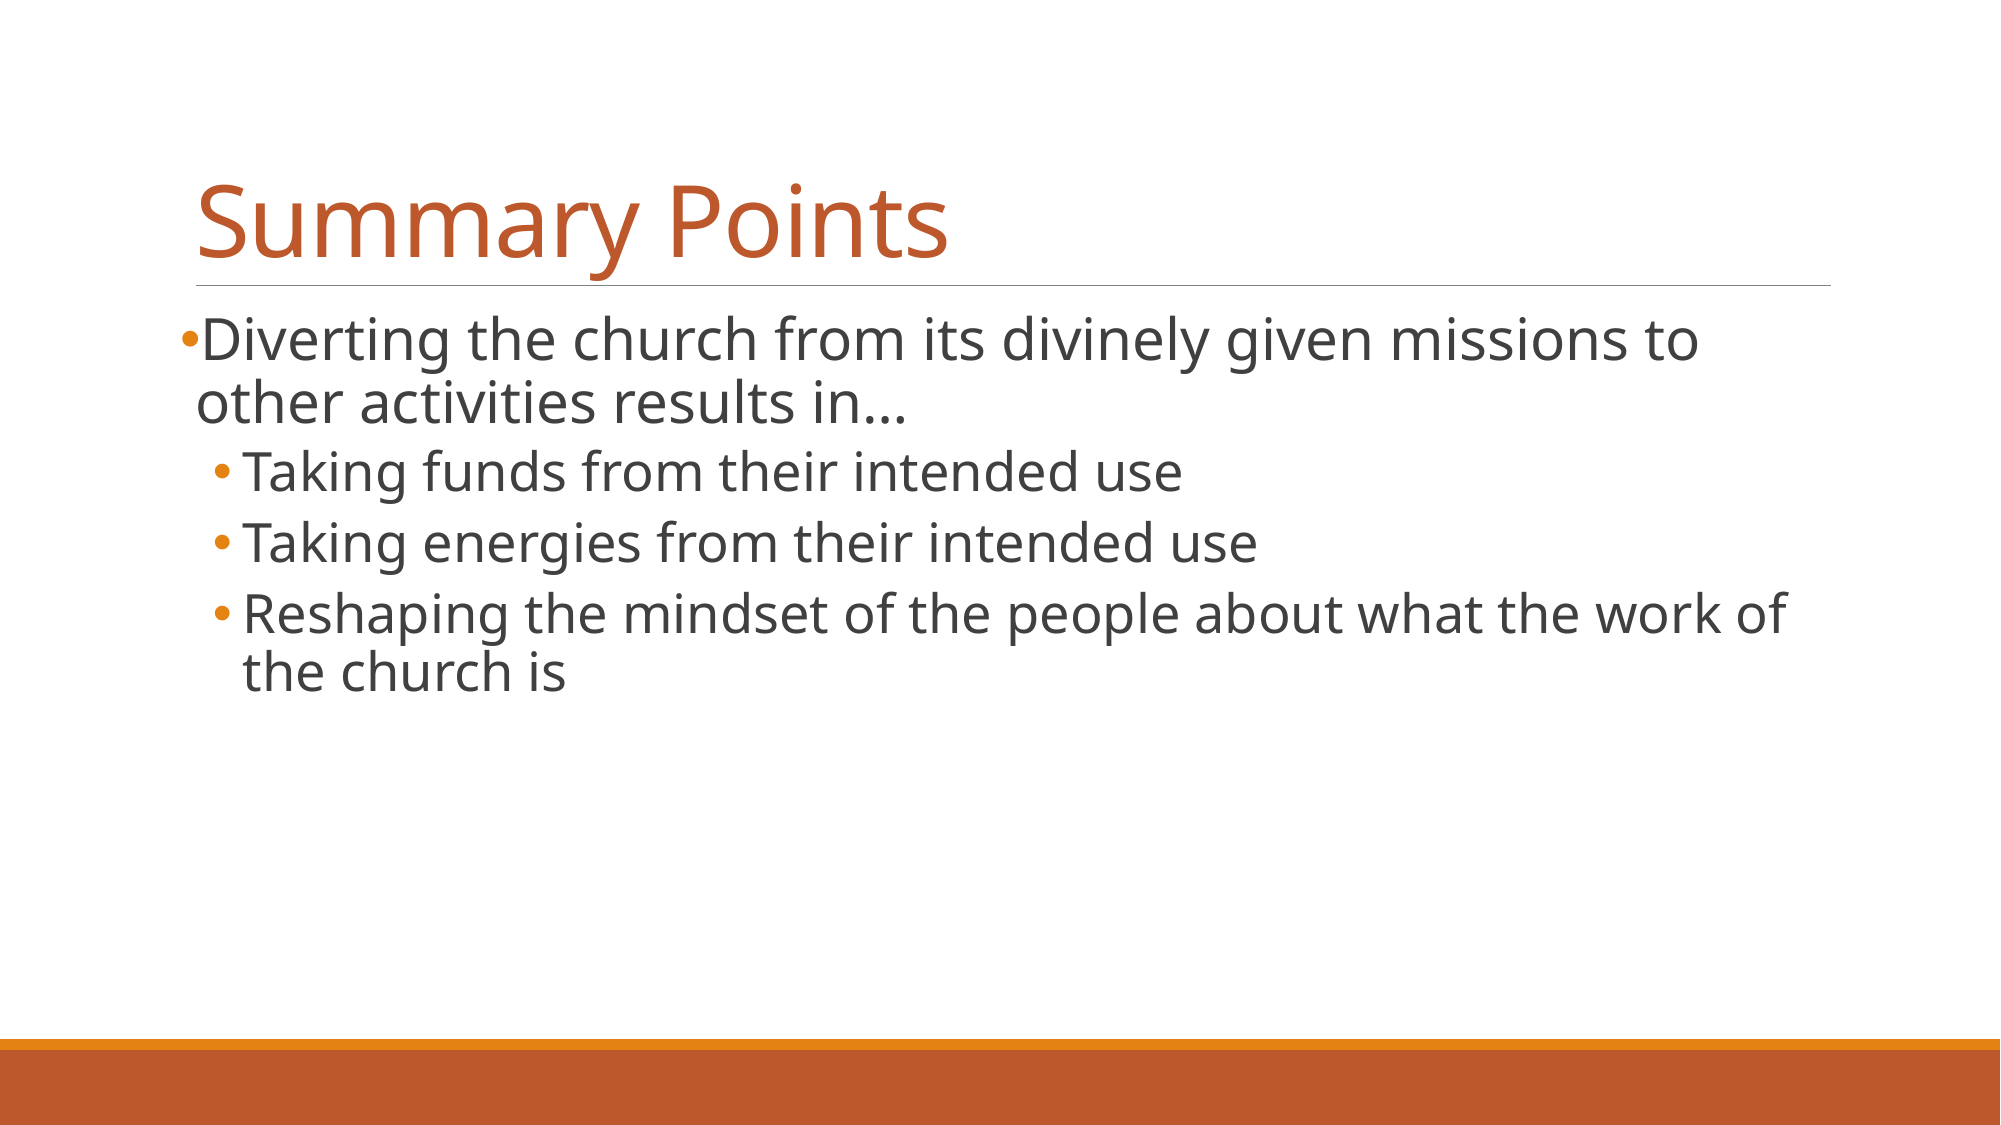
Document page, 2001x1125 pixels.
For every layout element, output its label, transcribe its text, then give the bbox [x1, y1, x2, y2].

list Diverting the church from its divinely given missions to other activities results in… Taking funds from their intended use Taking energies from their intended use Reshaping the mindset of the people about what the work of the church is [180, 302, 1830, 963]
title Summary Points [180, 47, 1830, 285]
